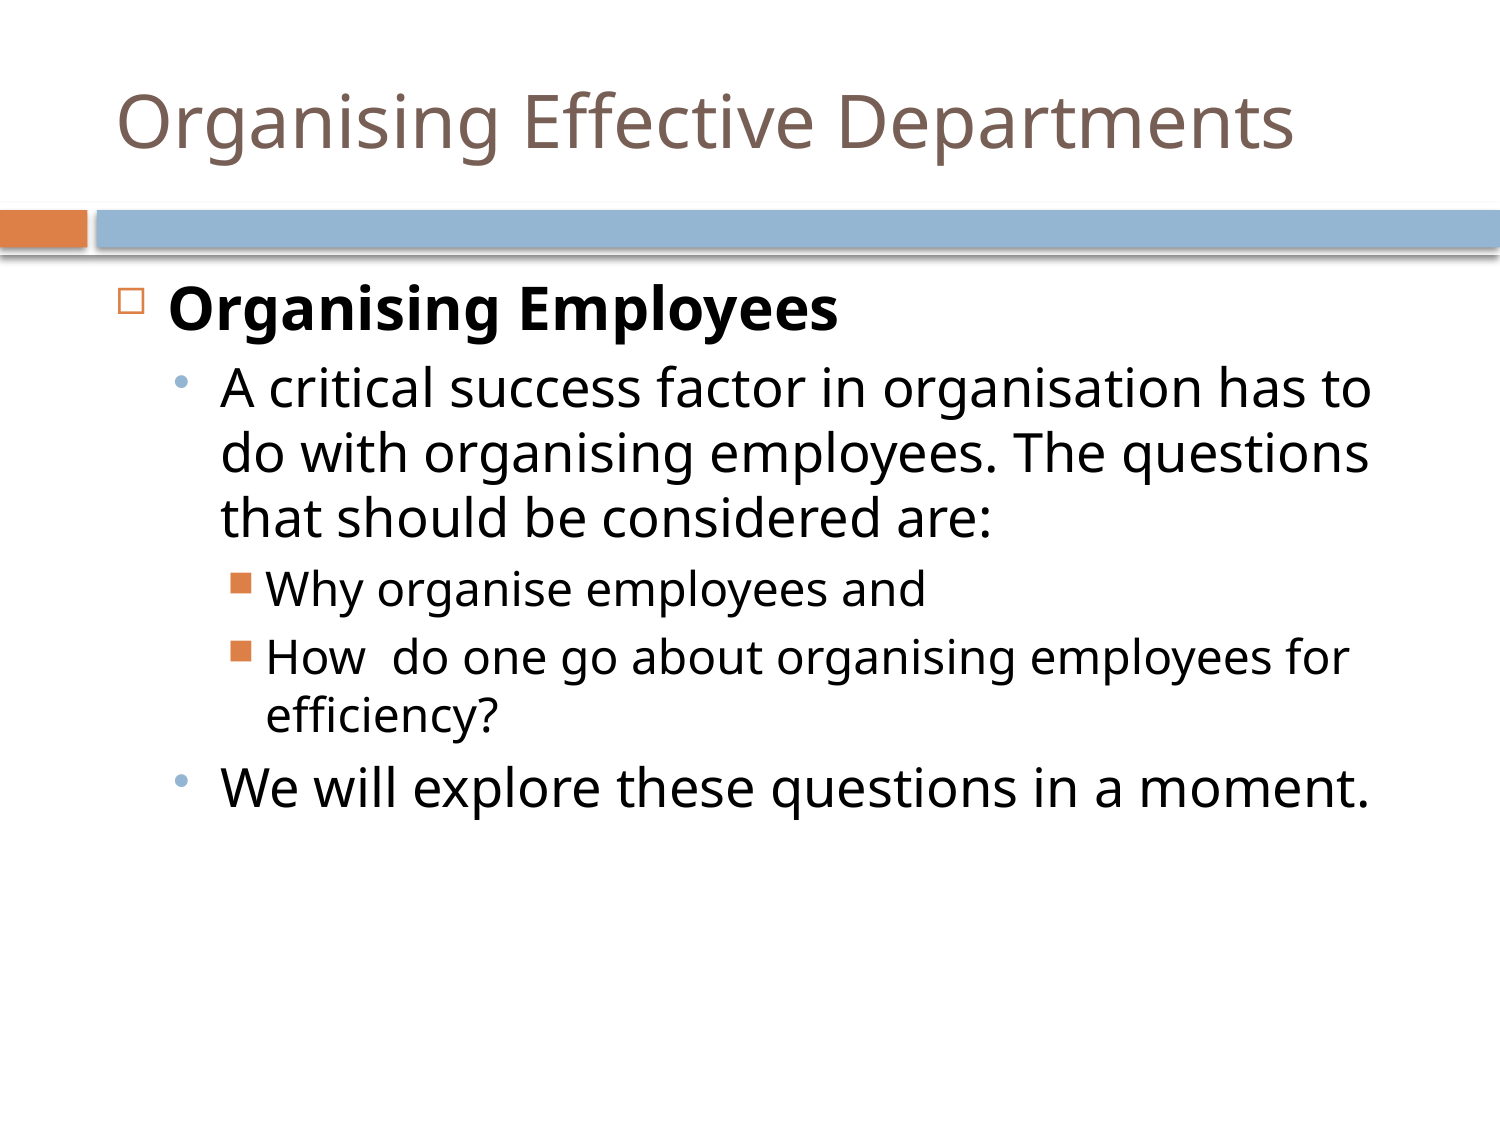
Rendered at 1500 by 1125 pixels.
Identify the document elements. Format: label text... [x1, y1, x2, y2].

list Organising Employees A critical success factor in organisation has to do with organising employees. The questions that should be considered are: Why organise employees and How do one go about organising employees for efficiency? We will explore these questions in a moment. [100, 262, 1438, 1000]
title Organising Effective Departments [100, 37, 1438, 200]
